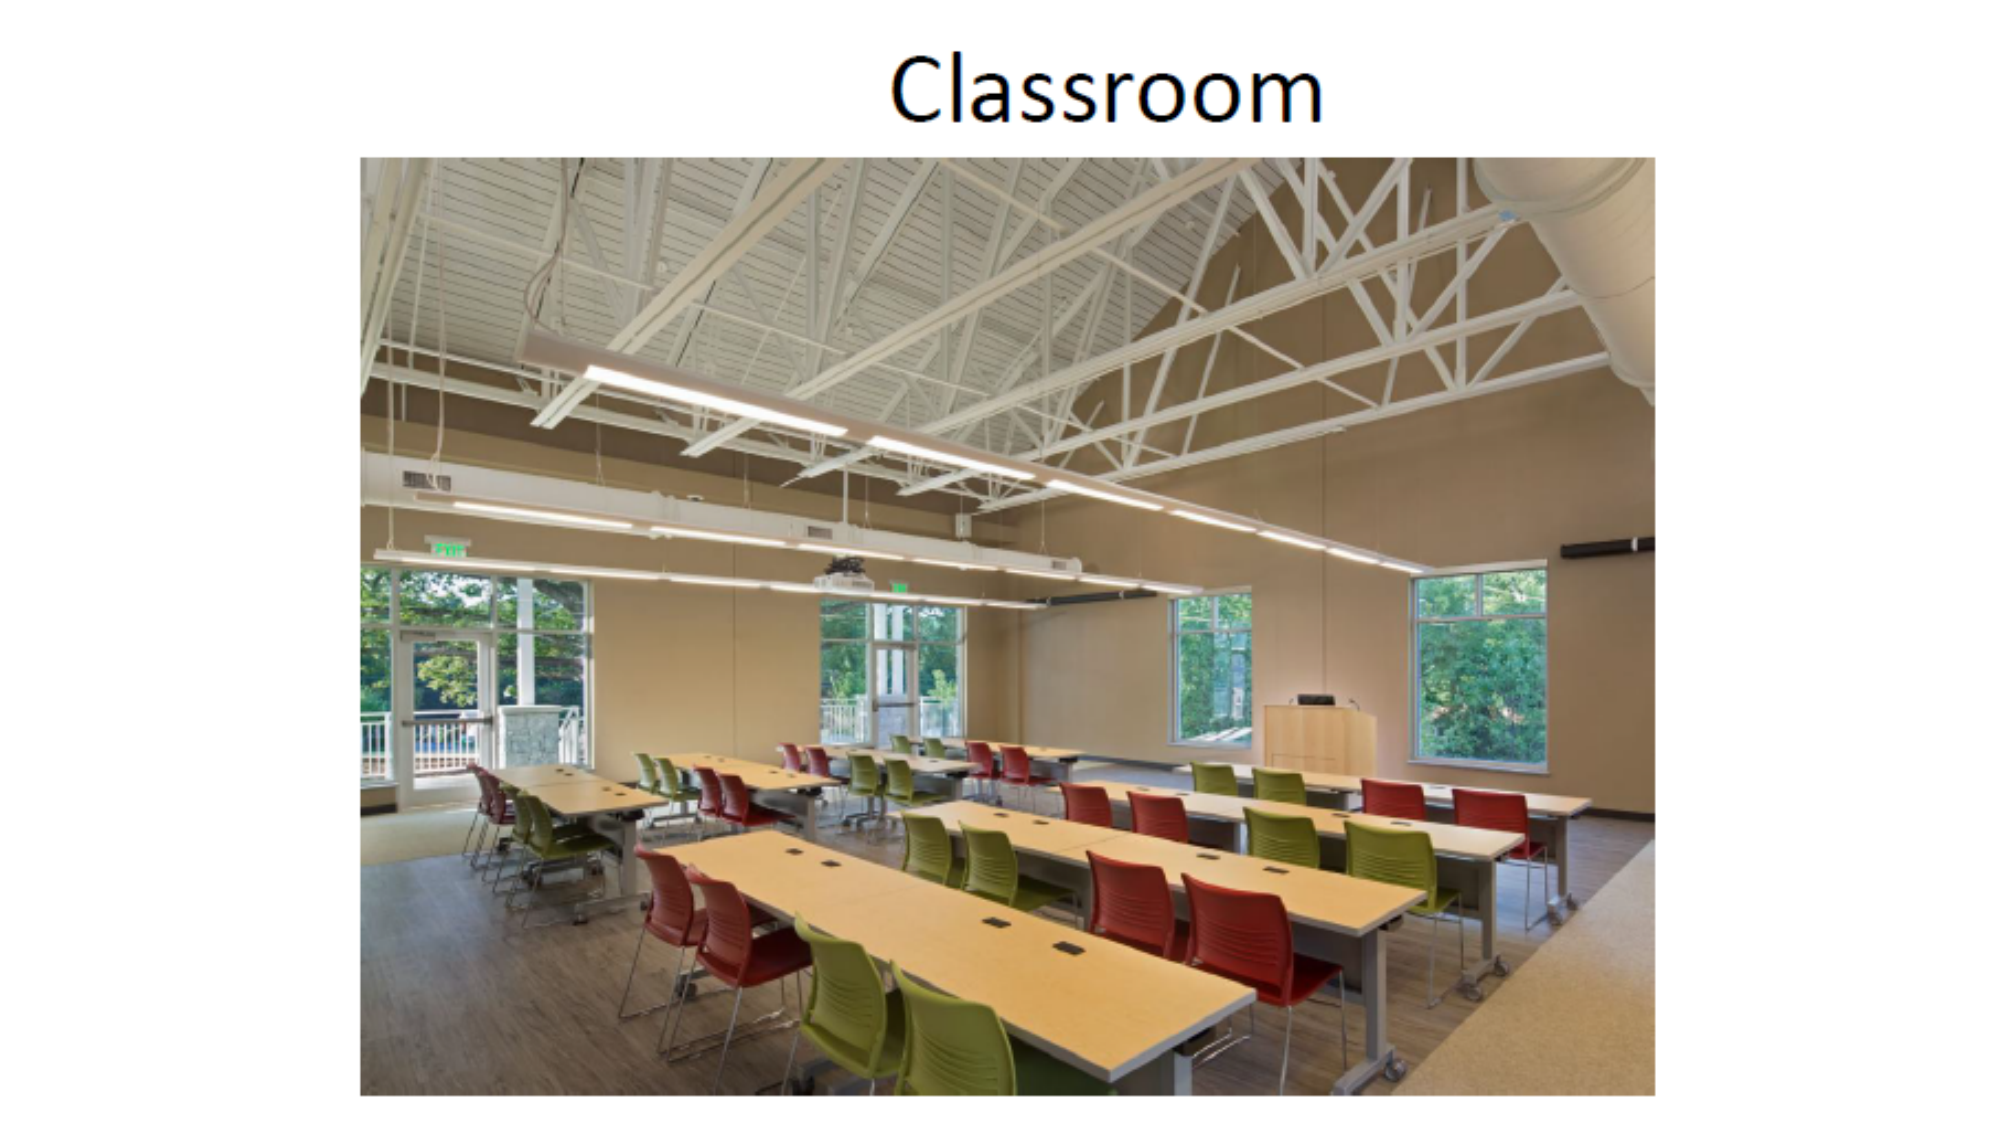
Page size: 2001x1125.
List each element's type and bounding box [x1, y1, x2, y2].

picture [307, 0, 1669, 1125]
